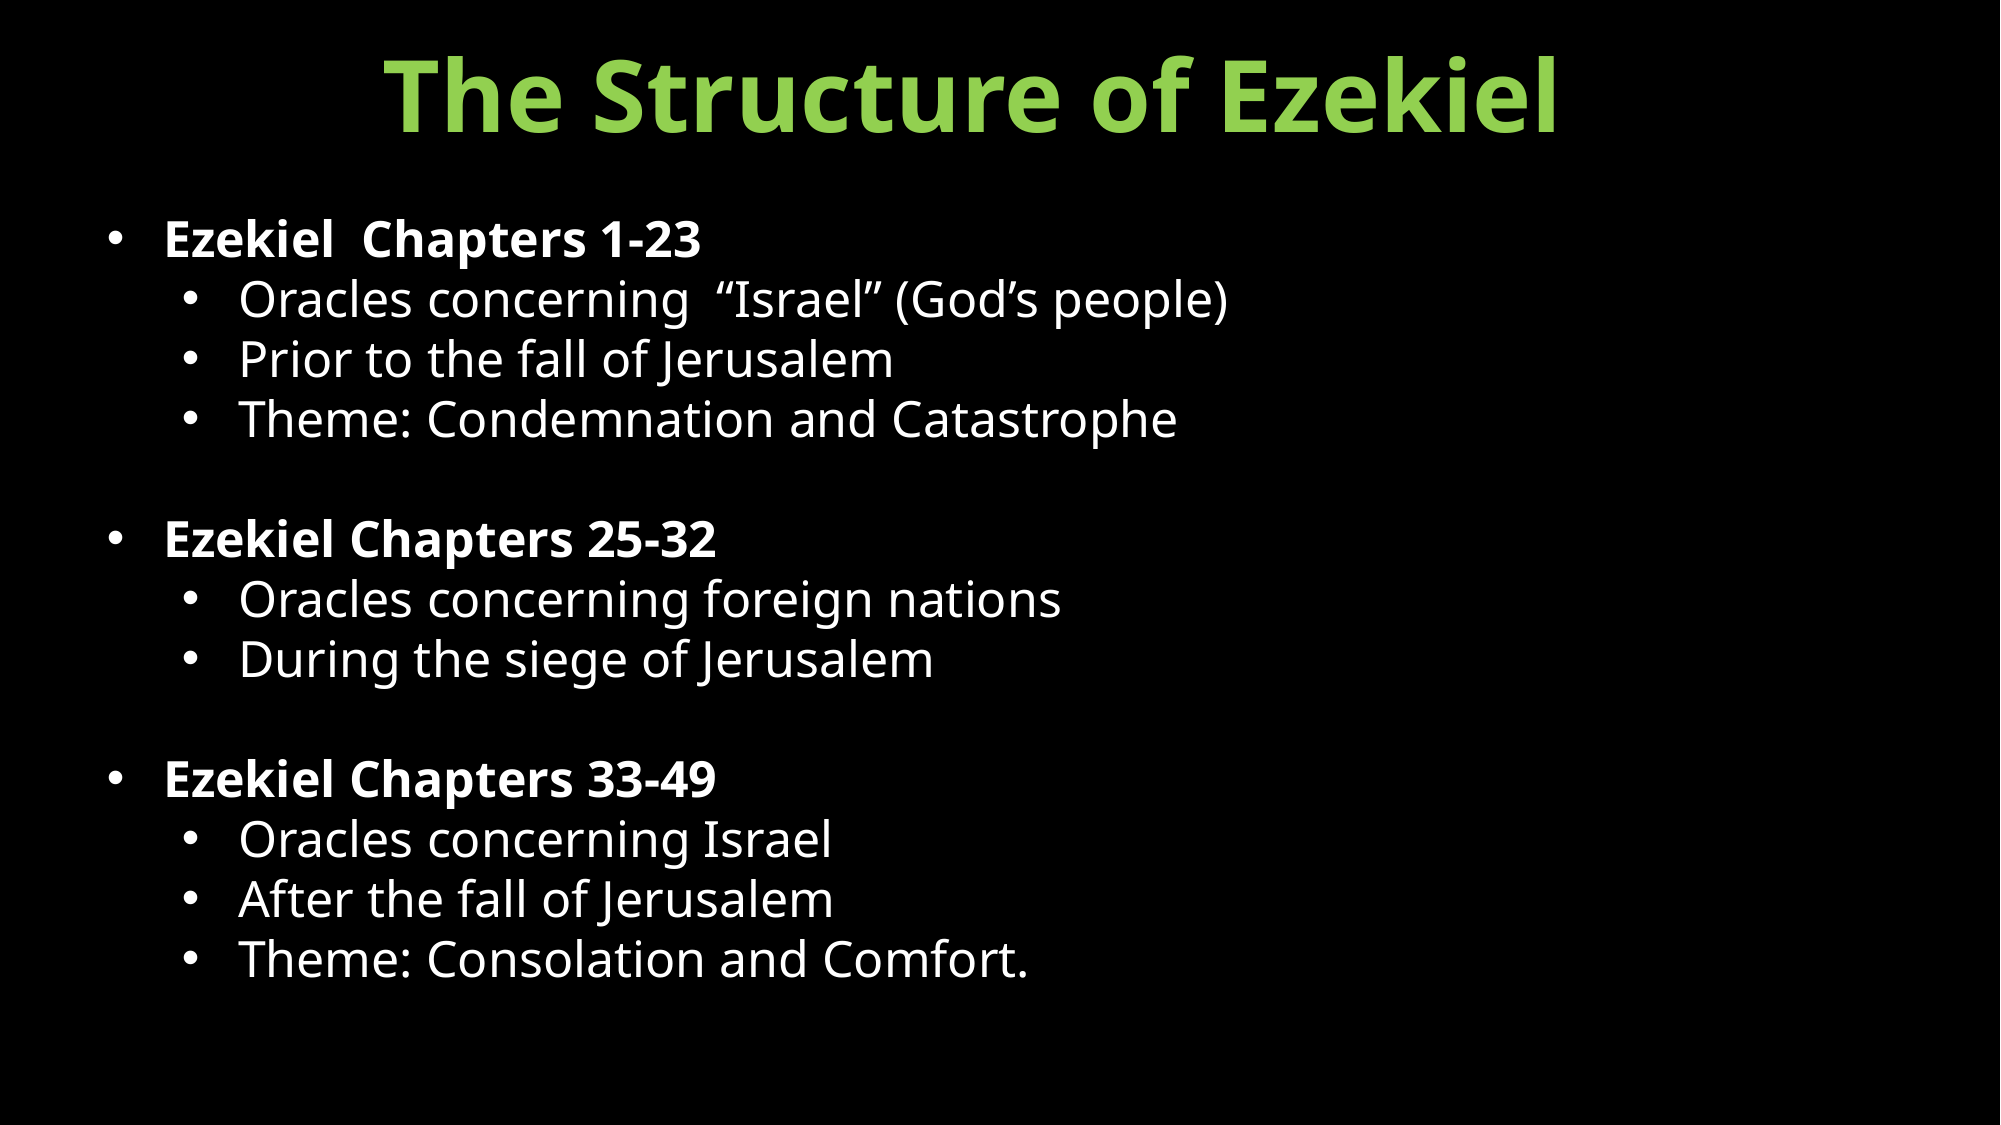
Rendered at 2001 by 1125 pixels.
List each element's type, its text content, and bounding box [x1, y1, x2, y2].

text_box The Structure of Ezekiel [109, 24, 1837, 160]
text_box Ezekiel Chapters 1-23 Oracles concerning “Israel” (God’s people) Prior to the fall of Jerusalem Theme: Condemnation and Catastrophe Ezekiel Chapters 25-32 Oracles concerning foreign nations During the siege of Jerusalem Ezekiel Chapters 33-49 Oracles concerning Israel After the fall of Jerusalem Theme: Consolation and Comfort. [92, 199, 1930, 995]
